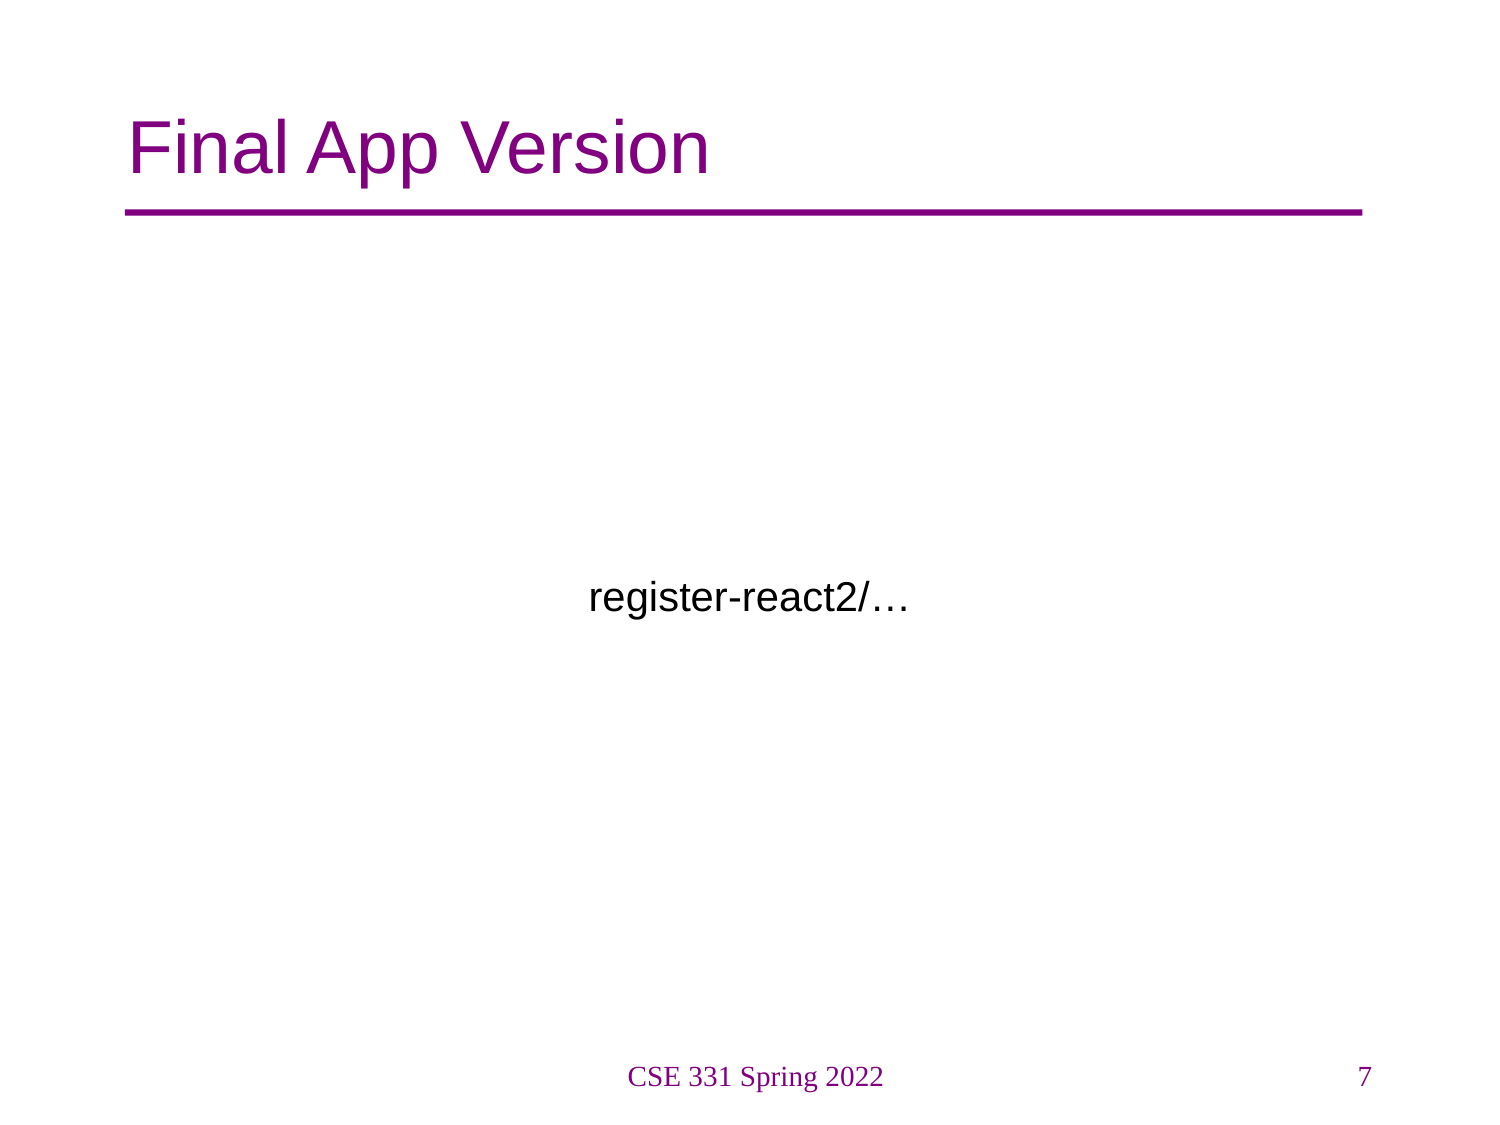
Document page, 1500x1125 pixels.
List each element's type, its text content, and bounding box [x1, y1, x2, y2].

title Final App Version [112, 50, 1388, 238]
slide_number 7 [1074, 1049, 1388, 1125]
footer CSE 331 Spring 2022 [474, 1049, 1038, 1125]
list register-react2/… [112, 562, 1388, 1000]
